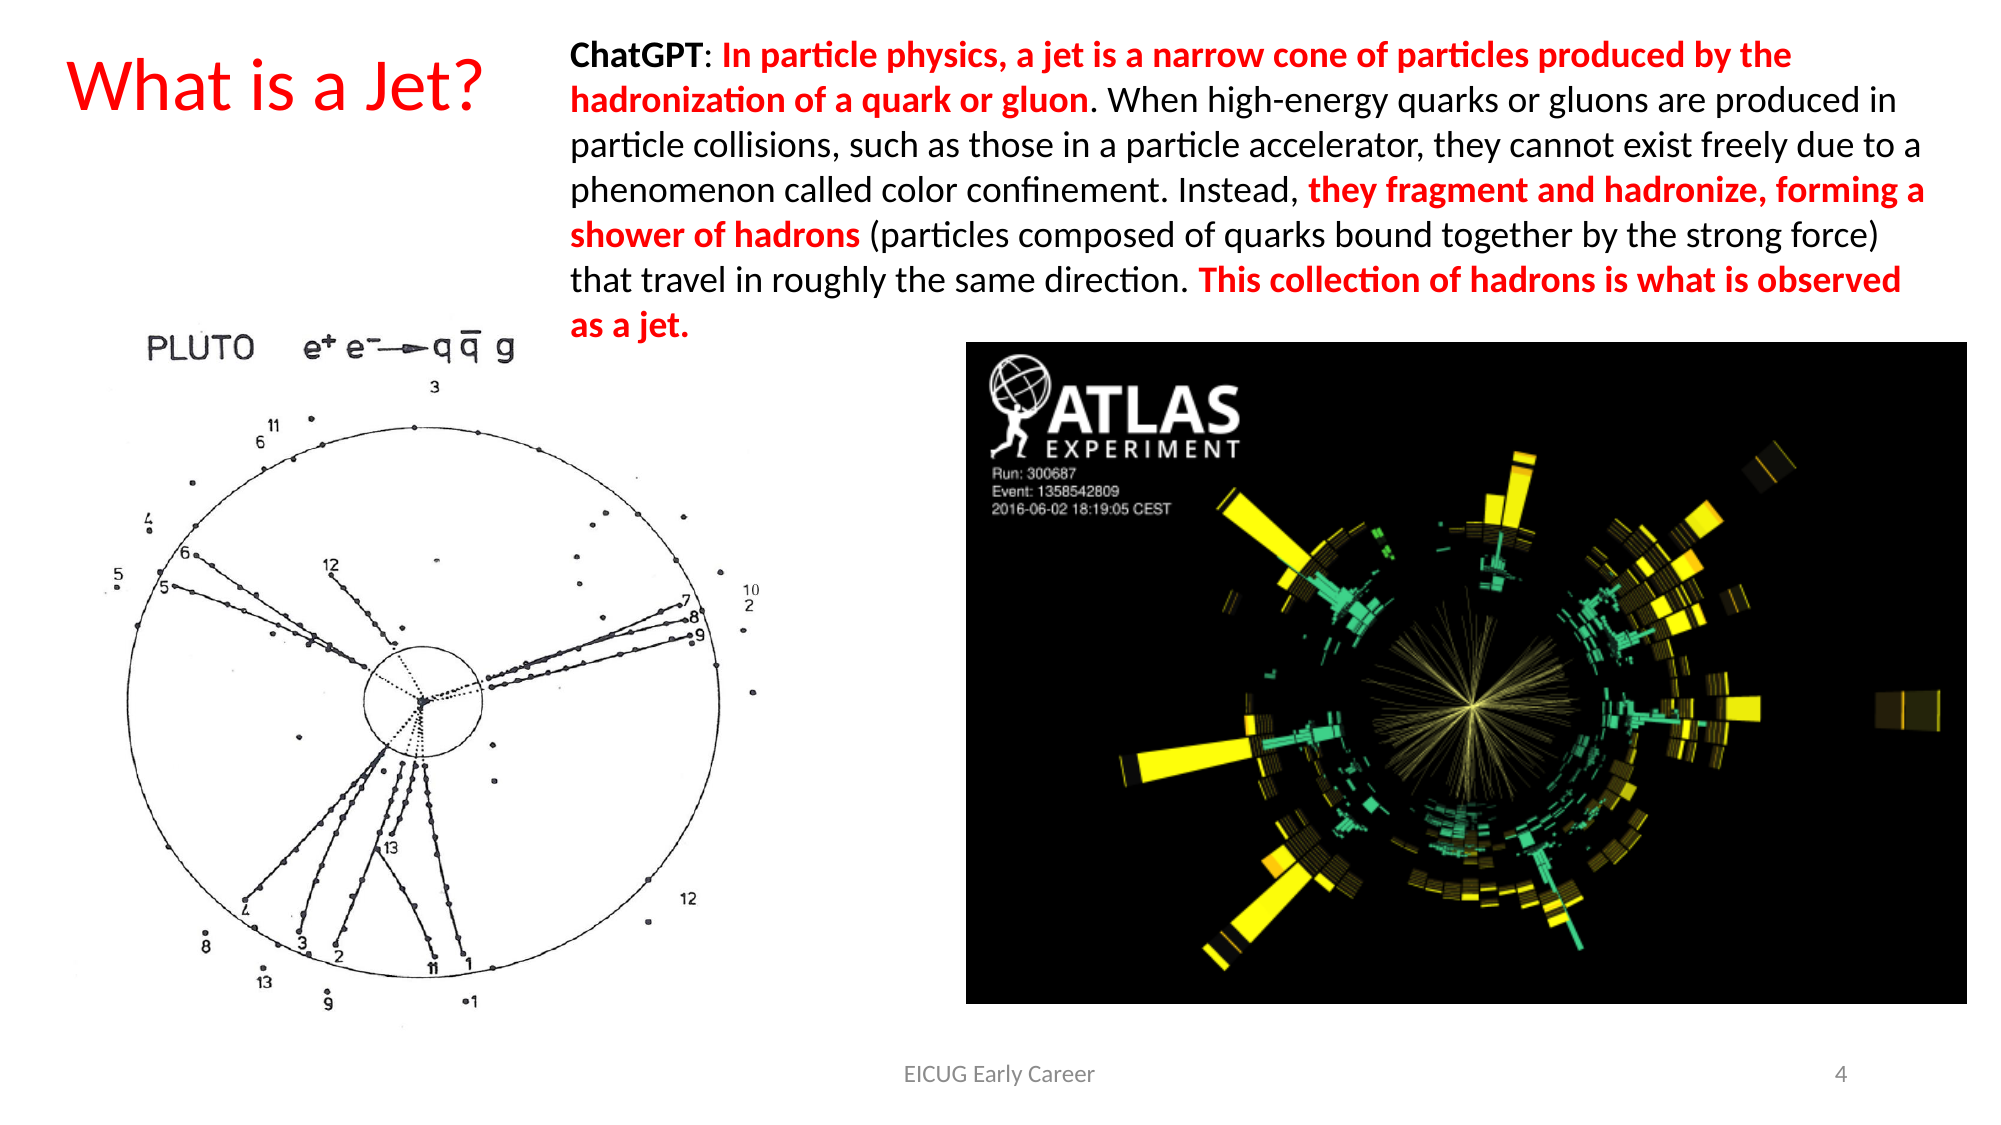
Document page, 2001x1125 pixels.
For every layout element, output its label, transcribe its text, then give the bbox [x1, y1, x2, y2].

footer EICUG Early Career [662, 1042, 1338, 1103]
text_box What is a Jet? [51, 28, 555, 134]
picture [966, 342, 1967, 1004]
slide_number 4 [1412, 1042, 1863, 1103]
text_box ChatGPT: In particle physics, a jet is a narrow cone of particles produced by the hadronization of a quark or gluon. When high-energy quarks or gluons are produced in particle collisions, such as those in a particle accelerator, they cannot exist freely due to a phenomenon called color confinement. Instead, they fragment and hadronize, forming a shower of hadrons (particles composed of quarks bound together by the strong force) that travel in roughly the same direction. This collection of hadrons is what is observed as a jet. [555, 22, 1944, 353]
picture [51, 307, 806, 1039]
